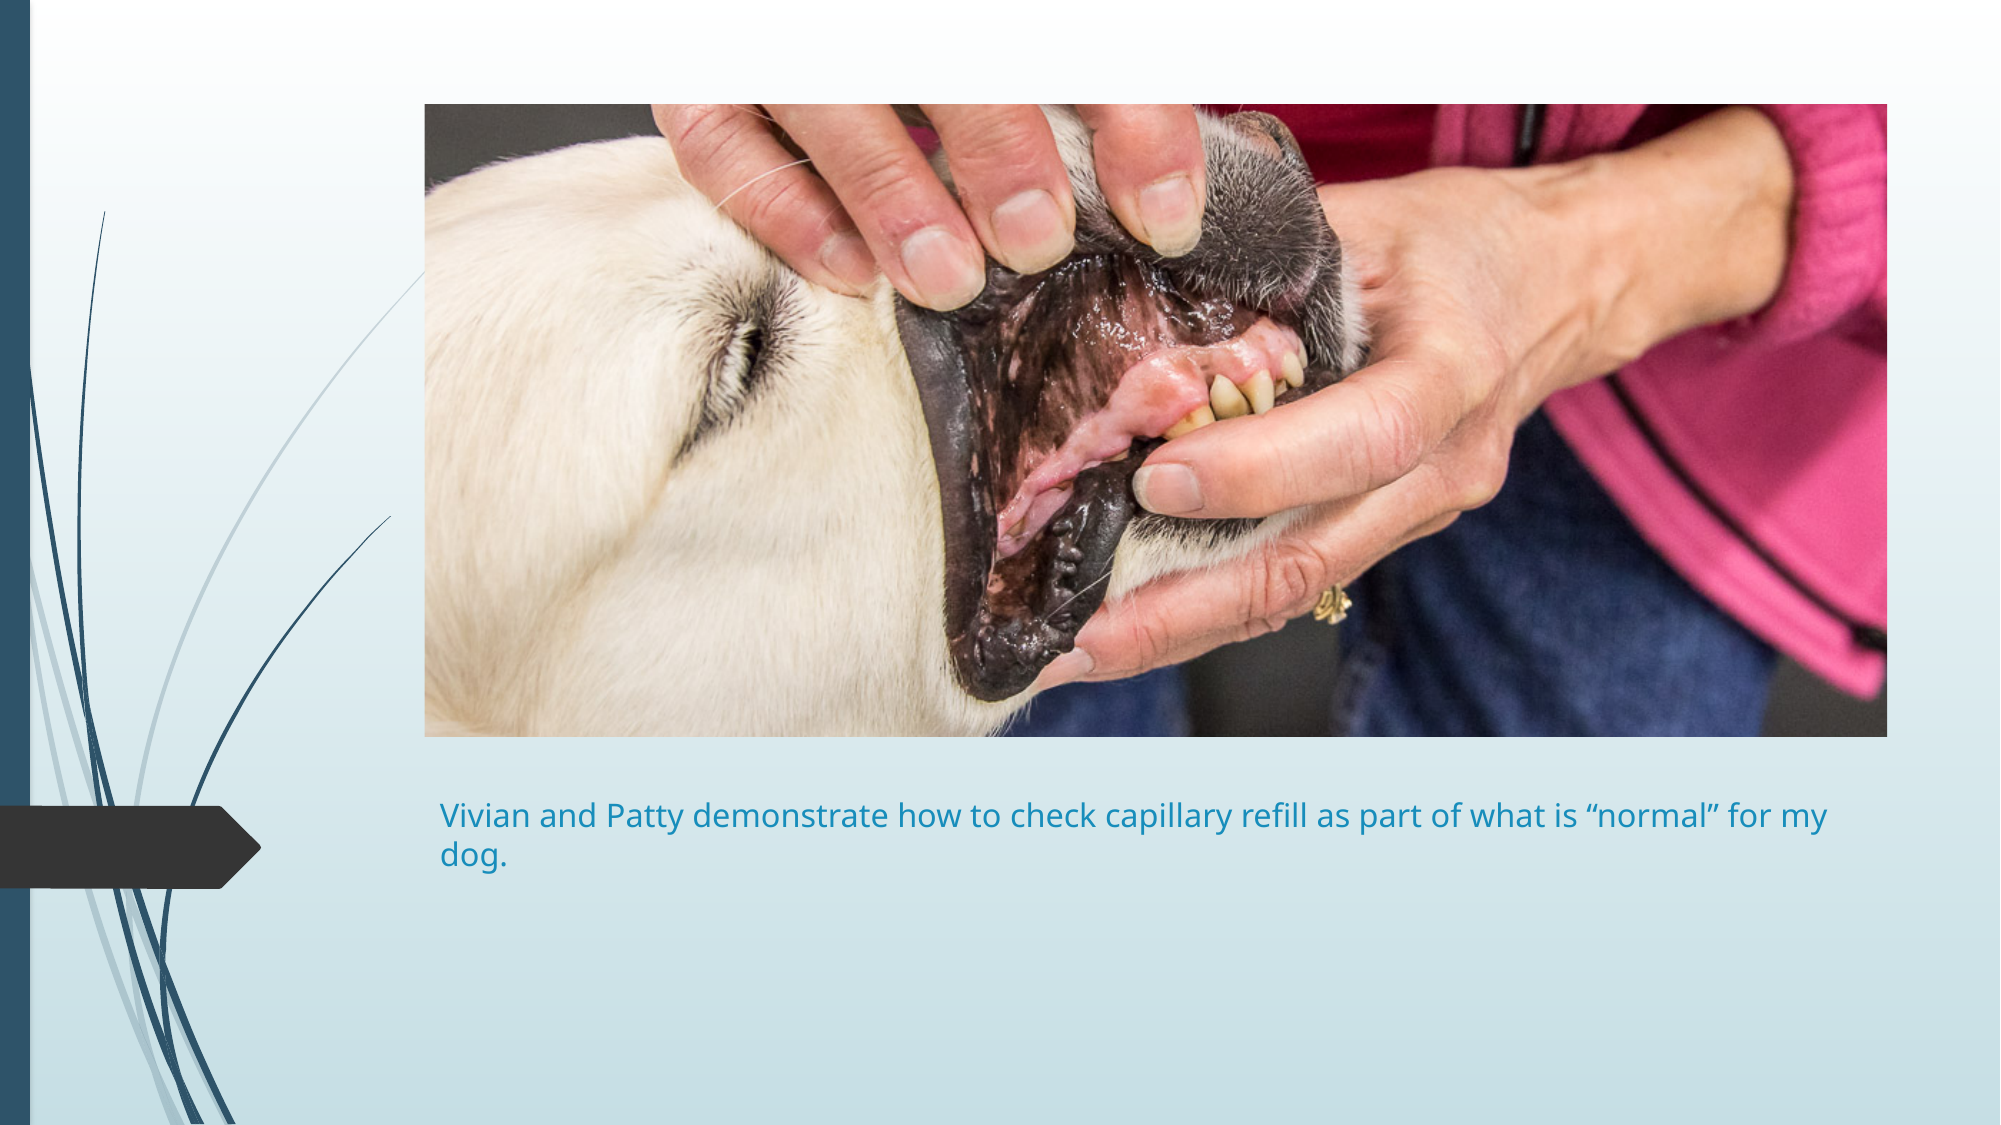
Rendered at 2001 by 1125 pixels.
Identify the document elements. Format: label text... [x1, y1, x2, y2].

title Vivian and Patty demonstrate how to check capillary refill as part of what is “normal” for my dog. [424, 787, 1888, 881]
picture [424, 103, 1888, 737]
